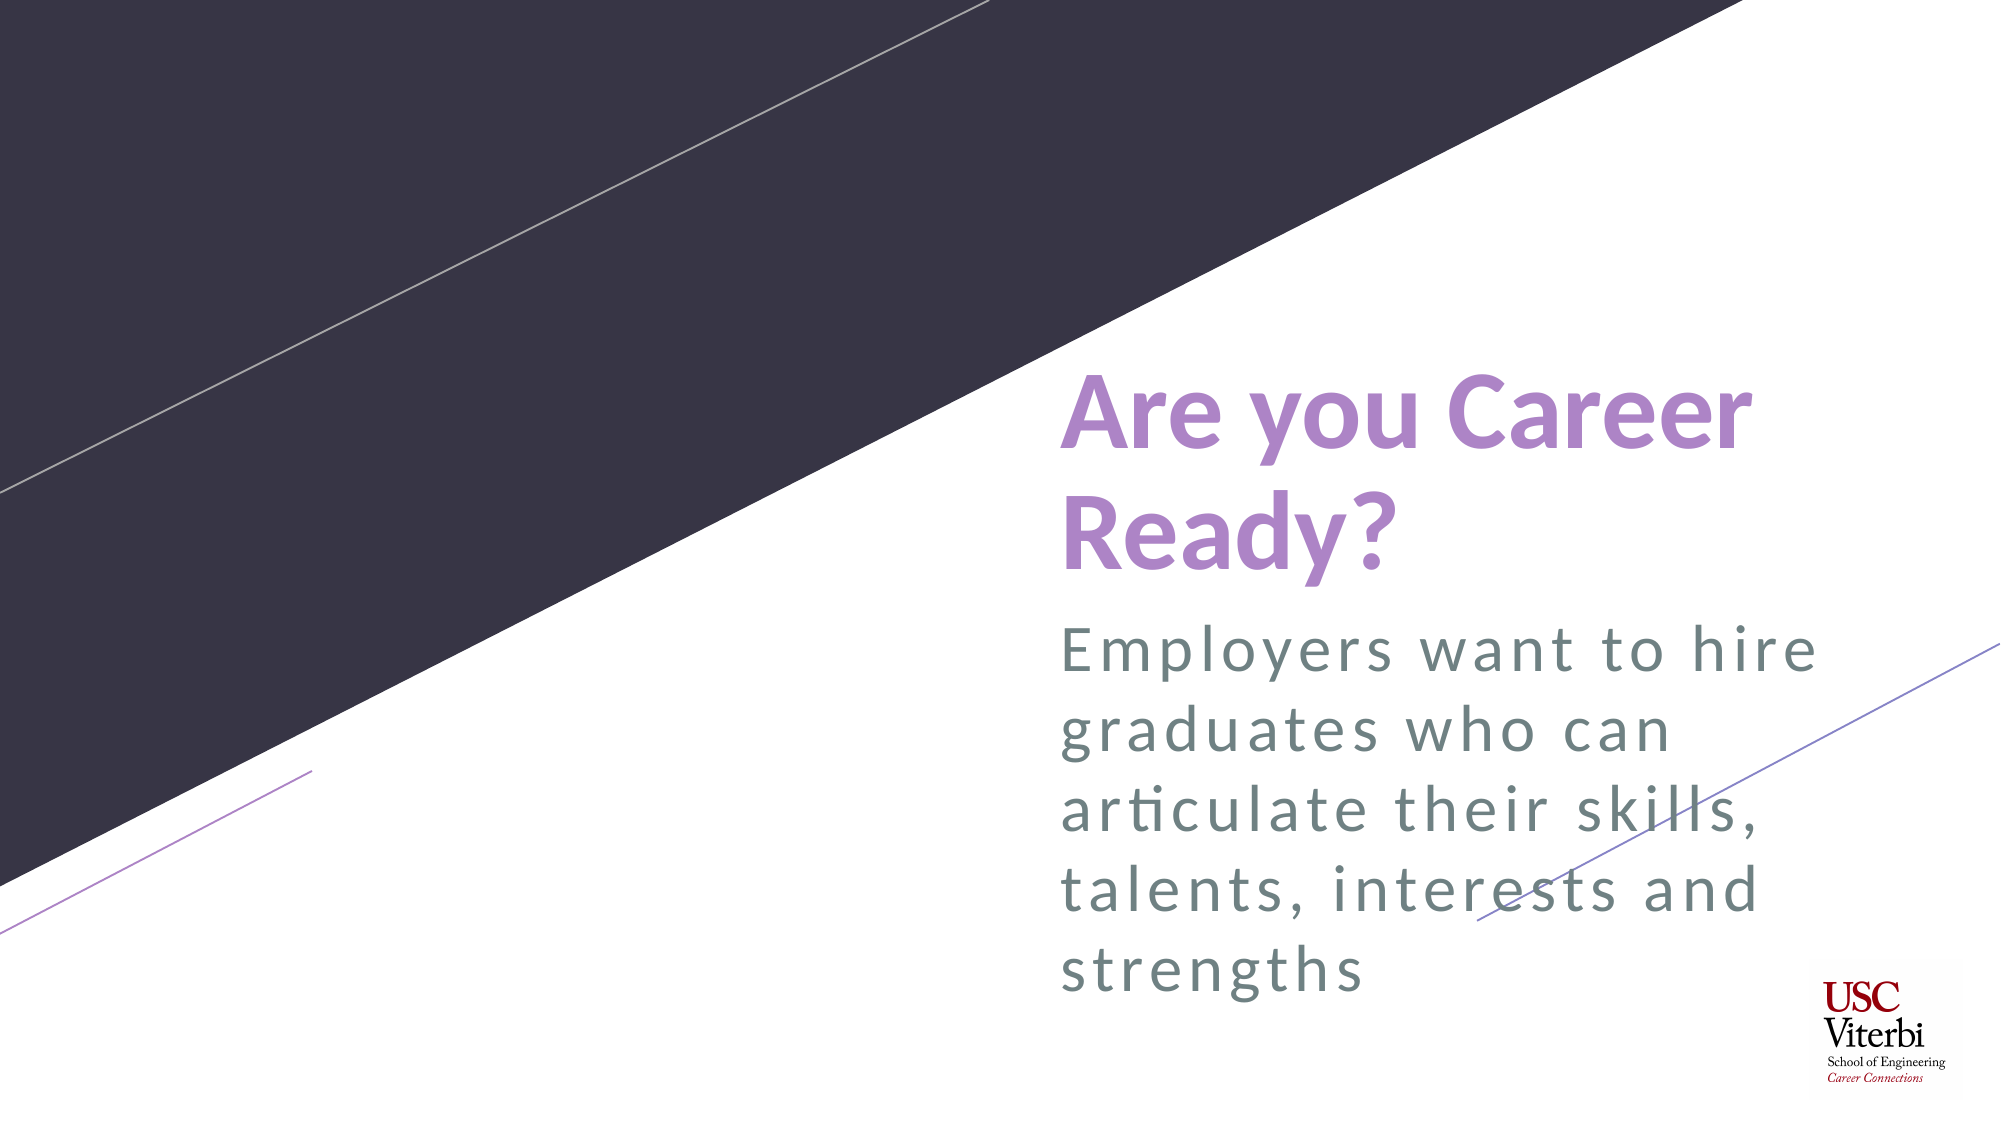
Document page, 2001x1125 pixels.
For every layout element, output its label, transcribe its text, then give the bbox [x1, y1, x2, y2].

title Are you Career Ready? [1045, 329, 1842, 595]
picture [1809, 959, 1963, 1100]
subtitle Employers want to hire graduates who can articulate their skills, talents, interests and strengths [1045, 597, 1843, 974]
